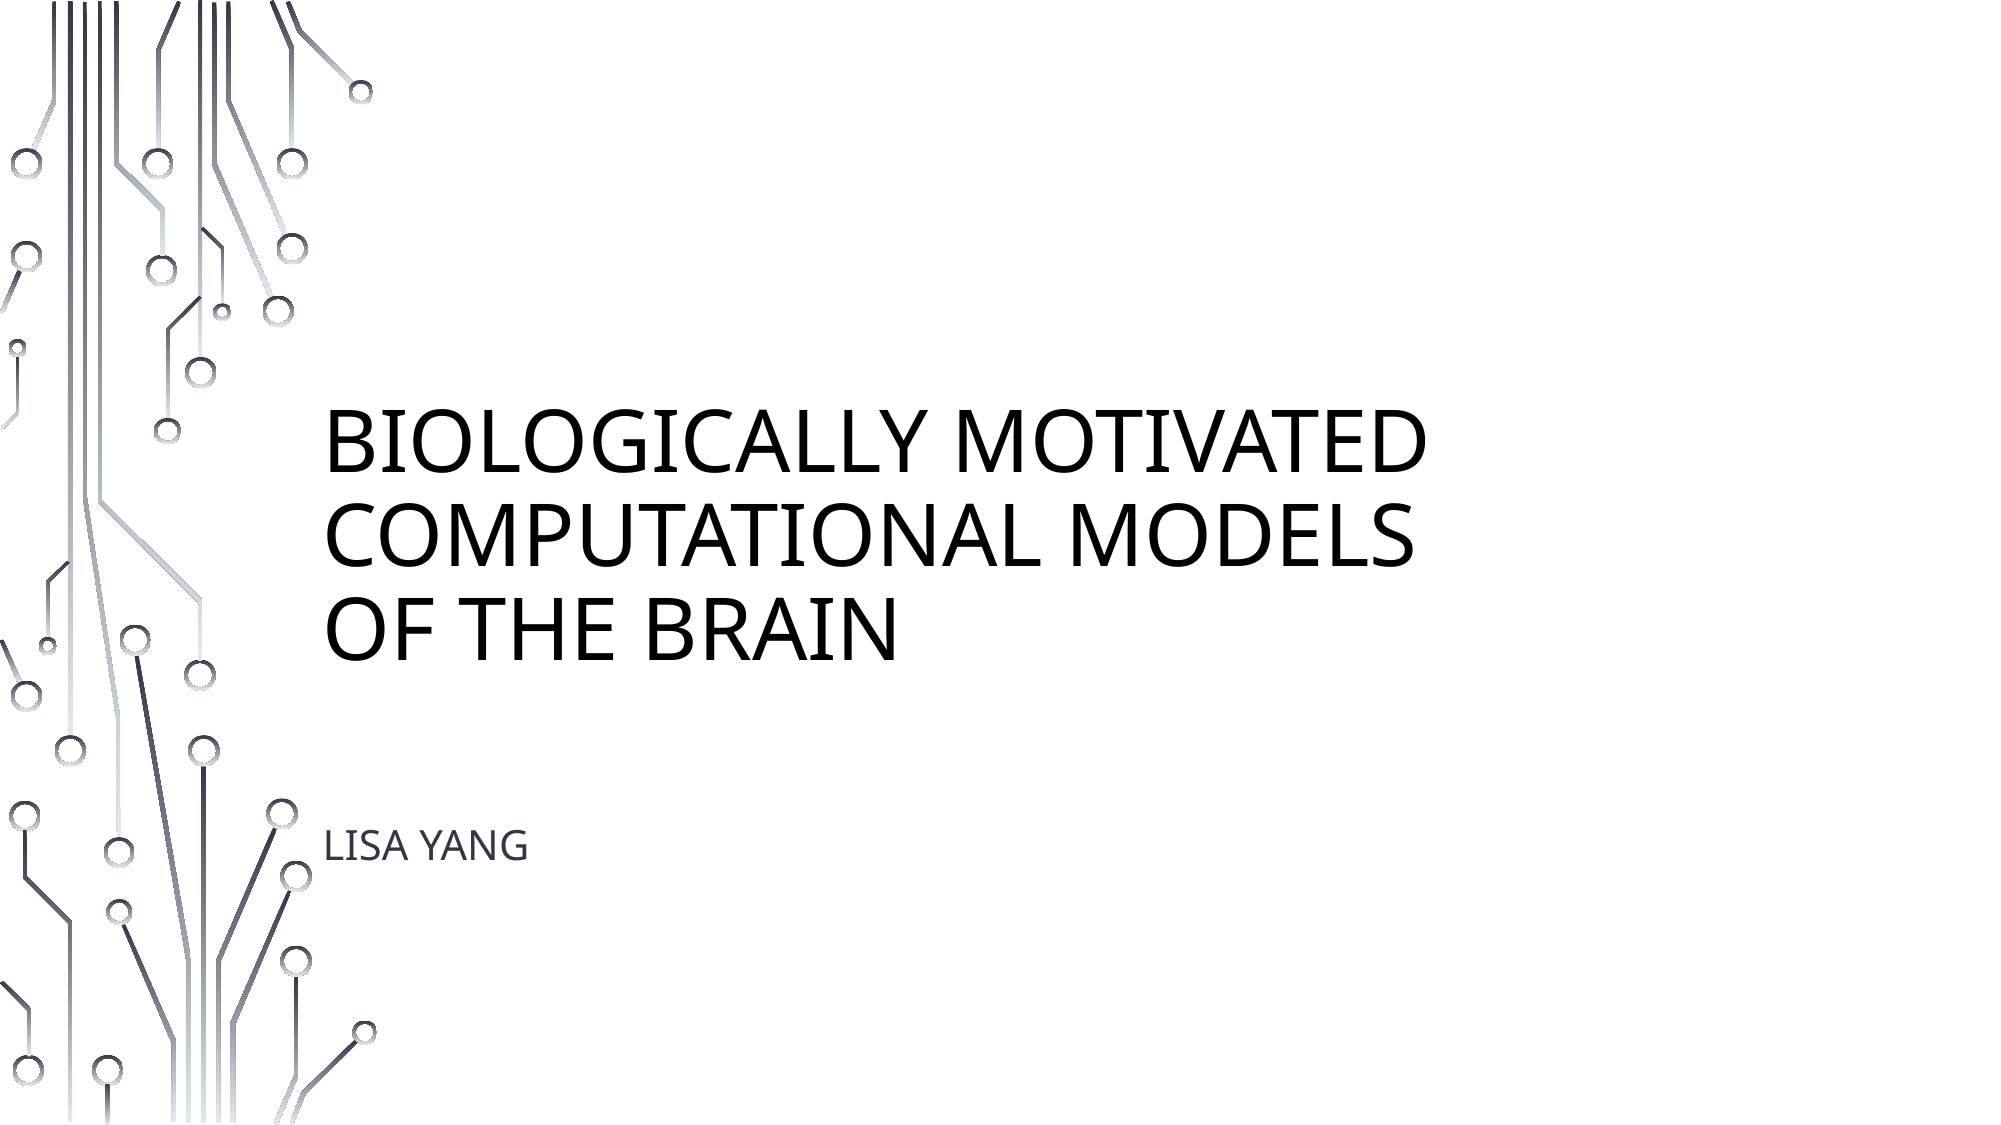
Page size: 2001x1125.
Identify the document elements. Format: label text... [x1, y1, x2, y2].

title Biologically motivated Computational models of the brain [307, 385, 1531, 730]
subtitle Lisa Yang [307, 730, 1750, 1003]
